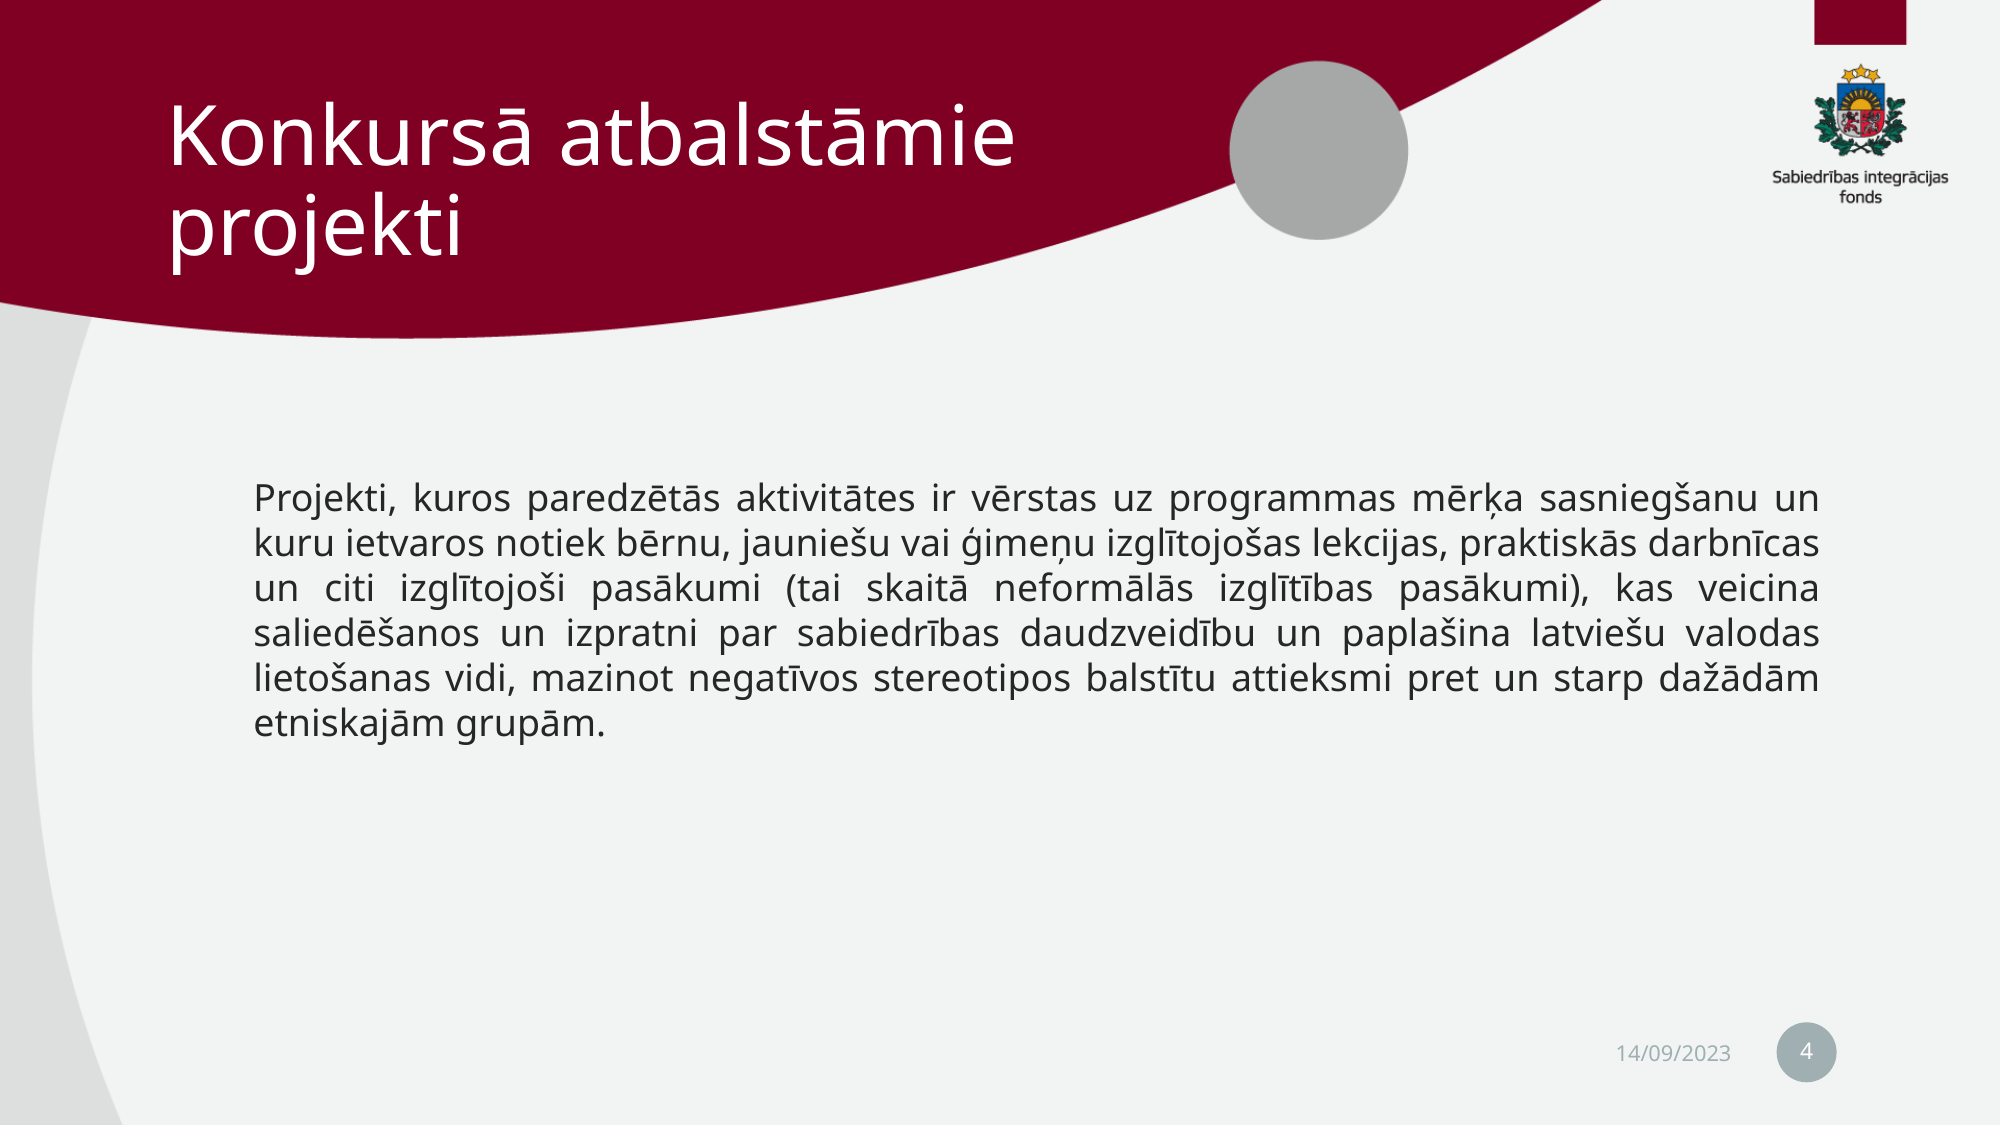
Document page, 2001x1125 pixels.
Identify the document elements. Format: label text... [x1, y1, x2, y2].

title Konkursā atbalstāmie projekti [134, 69, 1153, 298]
list Projekti, kuros paredzētās aktivitātes ir vērstas uz programmas mērķa sasniegšanu un kuru ietvaros notiek bērnu, jauniešu vai ģimeņu izglītojošas lekcijas, praktiskās darbnīcas un citi izglītojoši pasākumi (tai skaitā neformālās izglītības pasākumi), kas veicina saliedēšanos un izpratni par sabiedrības daudzveidību un paplašina latviešu valodas lietošanas vidi, mazinot negatīvos stereotipos balstītu attieksmi pret un starp dažādām etniskajām grupām. [163, 295, 1837, 1023]
picture [0, 0, 2001, 1125]
slide_number 4 [1776, 1022, 1837, 1083]
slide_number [1294, 1025, 1747, 1079]
